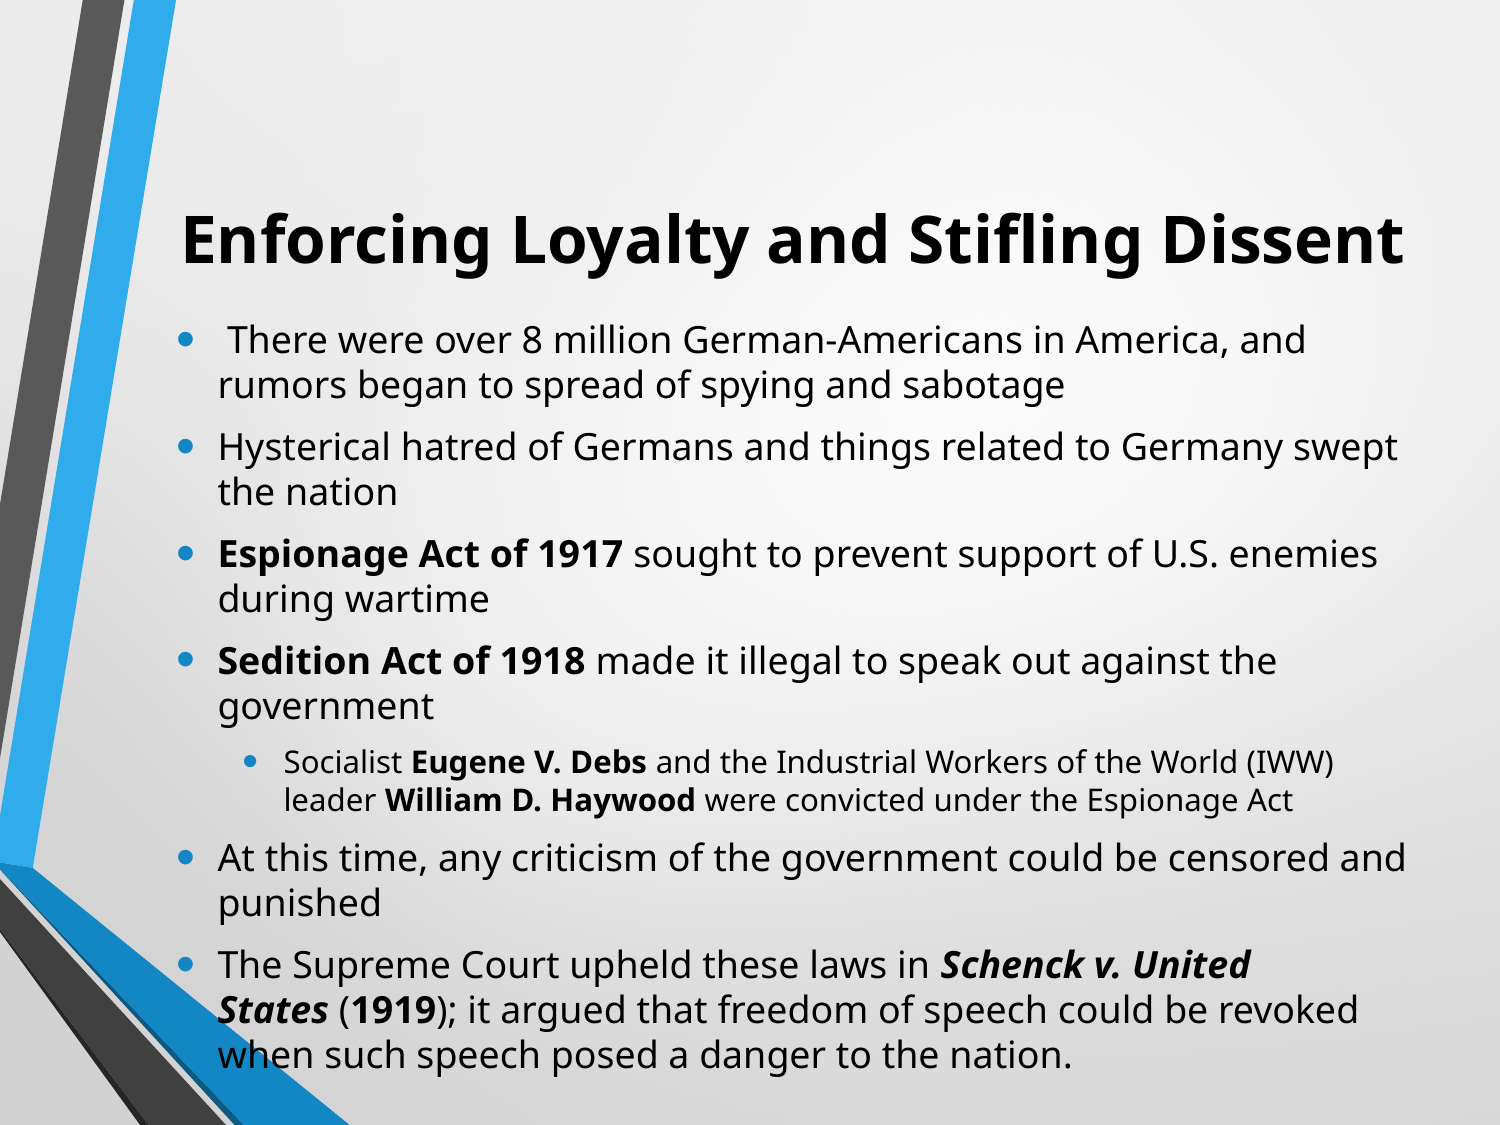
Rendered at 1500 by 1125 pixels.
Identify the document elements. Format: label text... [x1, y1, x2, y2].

title Enforcing Loyalty and Stifling Dissent [161, 75, 1425, 308]
list There were over 8 million German-Americans in America, and rumors began to spread of spying and sabotage Hysterical hatred of Germans and things related to Germany swept the nation Espionage Act of 1917 sought to prevent support of U.S. enemies during wartime Sedition Act of 1918 made it illegal to speak out against the government Socialist Eugene V. Debs and the Industrial Workers of the World (IWW) leader William D. Haywood were convicted under the Espionage Act At this time, any criticism of the government could be censored and punished The Supreme Court upheld these laws in Schenck v. United States (1919); it argued that freedom of speech could be revoked when such speech posed a danger to the nation. [161, 308, 1425, 1092]
